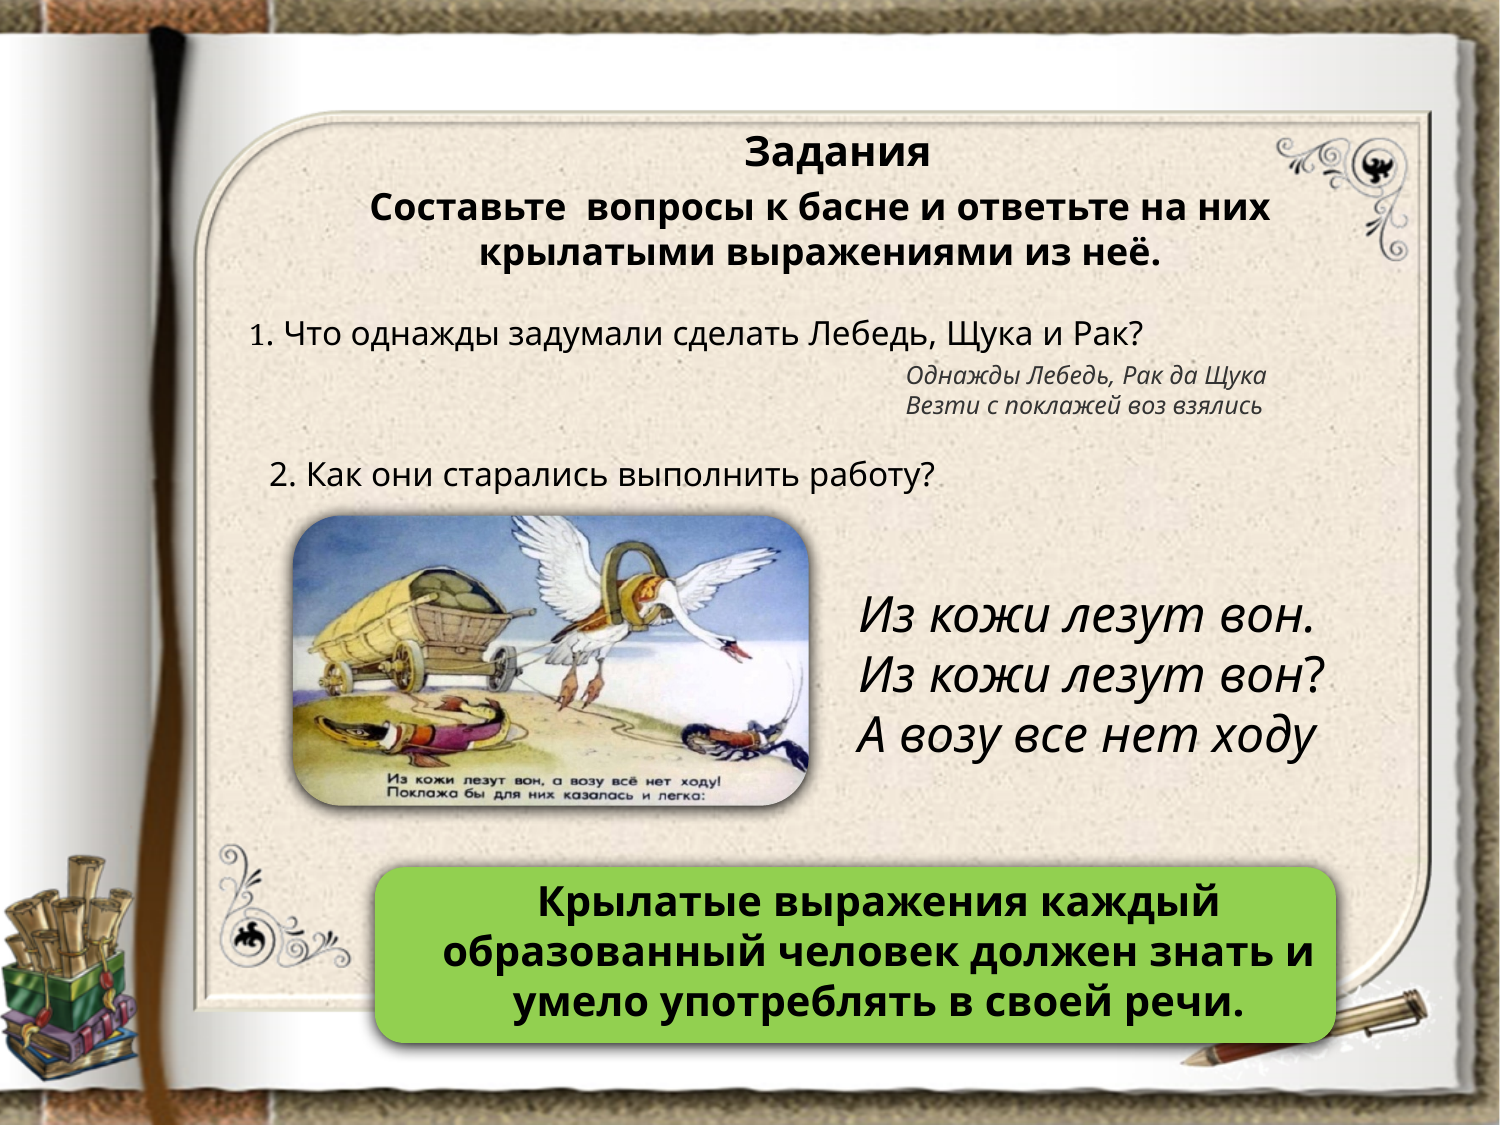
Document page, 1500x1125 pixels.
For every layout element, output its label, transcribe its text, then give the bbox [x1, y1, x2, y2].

text_box [372, 865, 1333, 1046]
text_box Однажды Лебедь, Рак да Щука Везти с поклажей воз взялись [890, 351, 1418, 427]
text_box Задания [729, 117, 958, 175]
text_box Составьте вопросы к басне и ответьте на них крылатыми выражениями из неё. [234, 175, 1407, 281]
text_box 1. Что однажды задумали сделать Лебедь, Щука и Рак? [234, 304, 1430, 360]
text_box 2. Как они старались выполнить работу? [254, 445, 951, 500]
text_box Крылатые выражения каждый образованный человек должен знать и умело употреблять в своей речи. [410, 867, 1348, 1032]
picture [0, 0, 1500, 1125]
text_box Из кожи лезут вон. Из кожи лезут вон? А возу все нет ходу [843, 575, 1418, 771]
